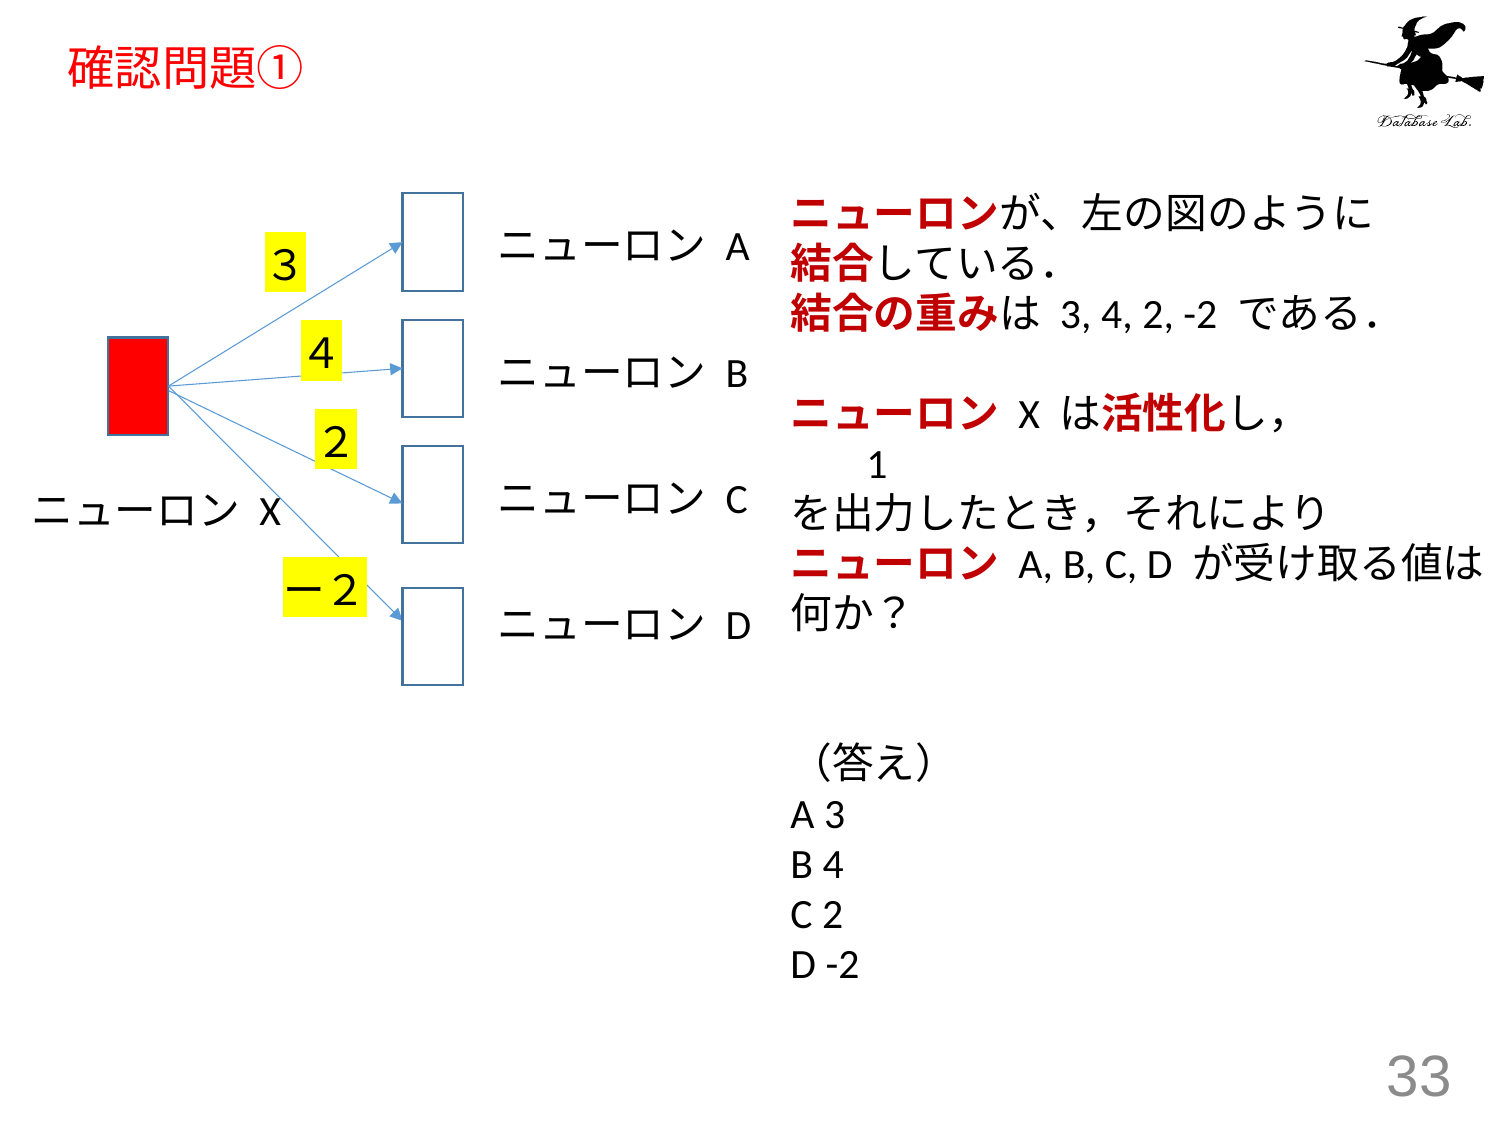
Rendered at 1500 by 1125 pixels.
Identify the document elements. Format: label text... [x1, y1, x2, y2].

title 確認問題① [52, 28, 1441, 106]
slide_number 33 [1129, 1042, 1467, 1103]
text_box [401, 587, 464, 686]
text_box ニューロン X [16, 475, 168, 541]
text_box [168, 504, 403, 621]
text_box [168, 386, 403, 390]
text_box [168, 368, 403, 386]
picture [1362, 14, 1486, 130]
text_box [403, 445, 464, 544]
text_box [401, 192, 464, 292]
text_box ニューロン D [482, 590, 767, 656]
text_box [107, 336, 168, 436]
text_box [168, 390, 403, 504]
text_box [403, 319, 464, 418]
text_box ニューロン A [483, 211, 765, 277]
text_box ３ [249, 231, 322, 242]
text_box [168, 242, 403, 368]
text_box ニューロン B [482, 338, 764, 403]
text_box ニューロン C [482, 464, 763, 530]
text_box ニューロンが、左の図のように 結合している． 結合の重みは 3, 4, 2, -2 である． ニューロン X は活性化し， 1 を出力したとき，それにより ニューロン A, B, C, D が受け取る値は 何か？ （答え） A 3 B 4 C 2 D -2 [775, 178, 1500, 995]
